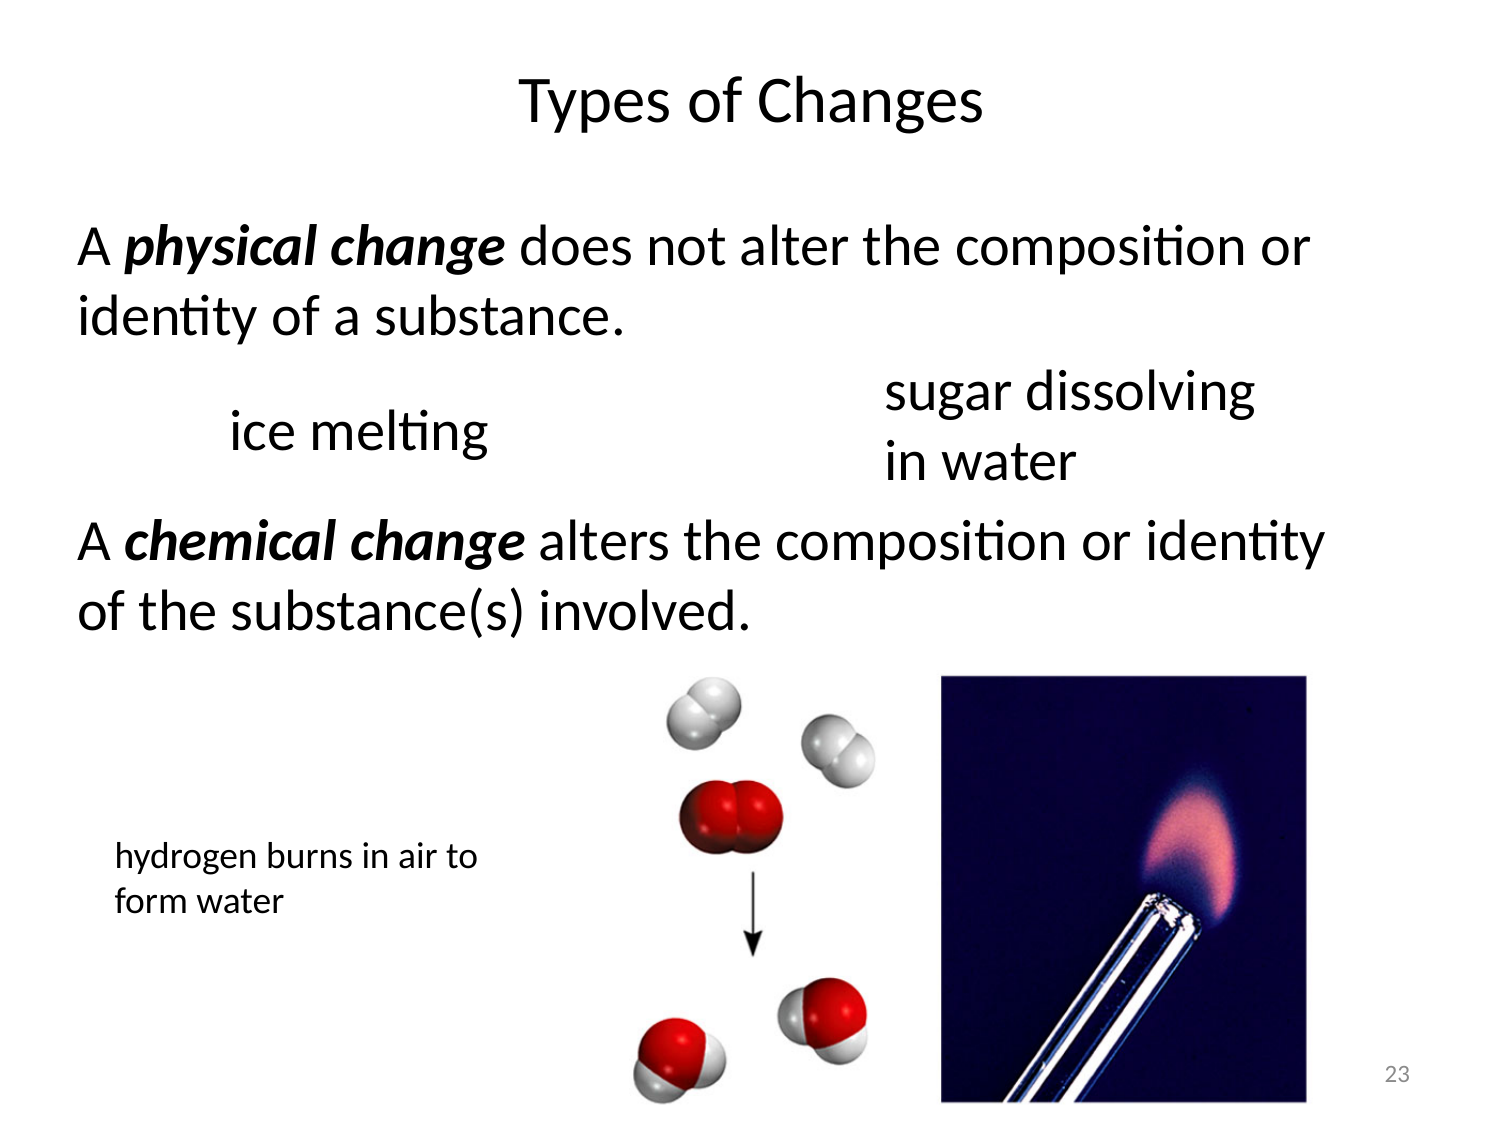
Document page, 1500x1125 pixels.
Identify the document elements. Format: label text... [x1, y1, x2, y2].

text_box A chemical change alters the composition or identity of the substance(s) involved. [62, 494, 1400, 650]
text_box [99, 670, 1313, 1113]
text_box Types of Changes [503, 48, 1001, 144]
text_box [204, 344, 1311, 501]
slide_number 23 [1316, 1042, 1425, 1103]
text_box A physical change does not alter the composition or identity of a substance. [62, 199, 1463, 355]
